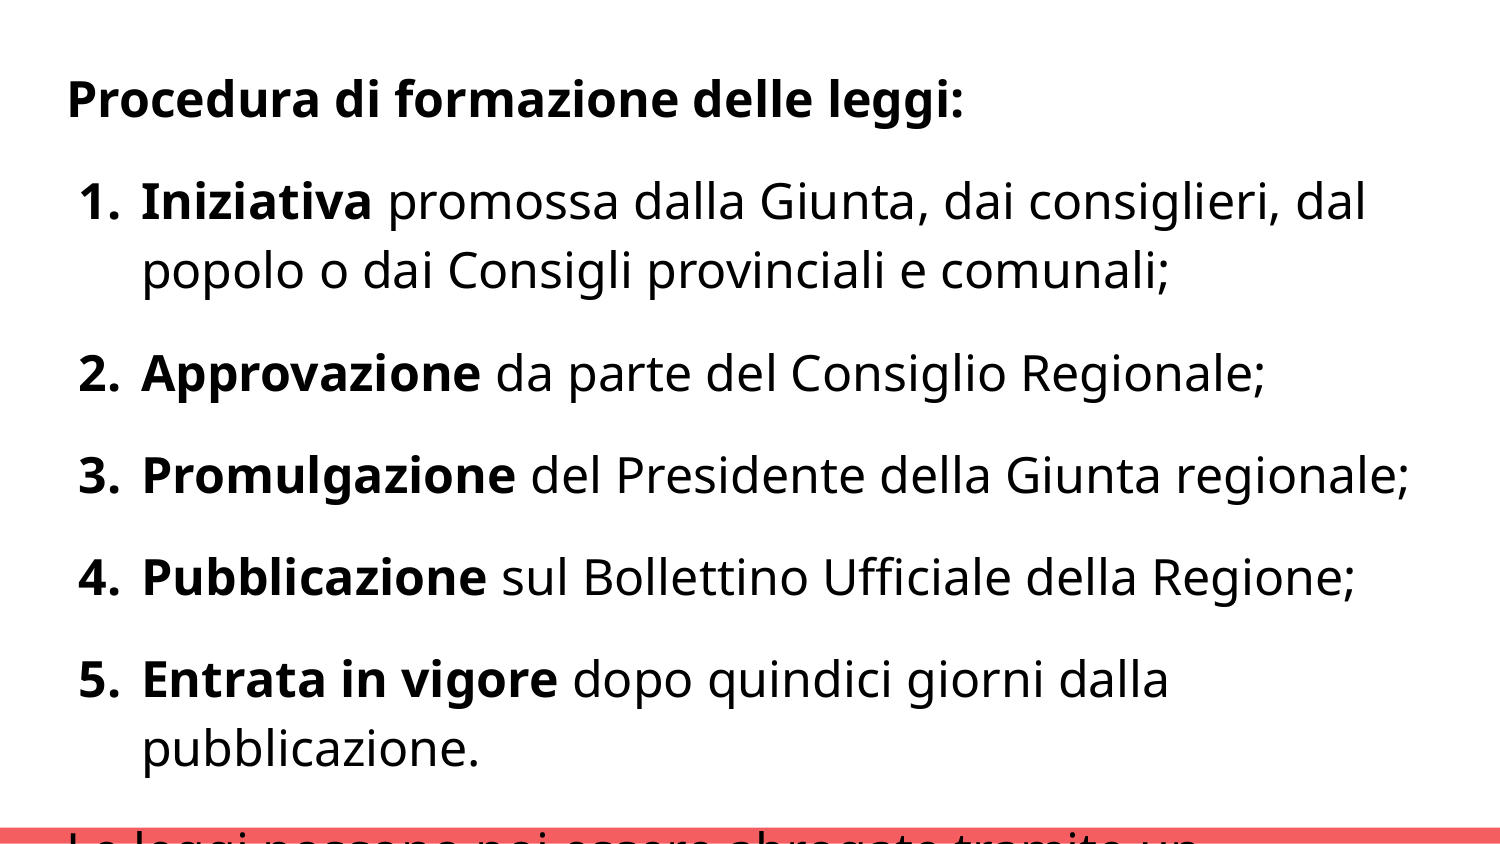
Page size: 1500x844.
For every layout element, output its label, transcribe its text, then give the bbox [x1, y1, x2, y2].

list Procedura di formazione delle leggi: Iniziativa promossa dalla Giunta, dai consiglieri, dal popolo o dai Consigli provinciali e comunali; Approvazione da parte del Consiglio Regionale; Promulgazione del Presidente della Giunta regionale; Pubblicazione sul Bollettino Ufficiale della Regione; Entrata in vigore dopo quindici giorni dalla pubblicazione. Le leggi possono poi essere abrogate tramite un referendum regionale. [50, 43, 1450, 815]
